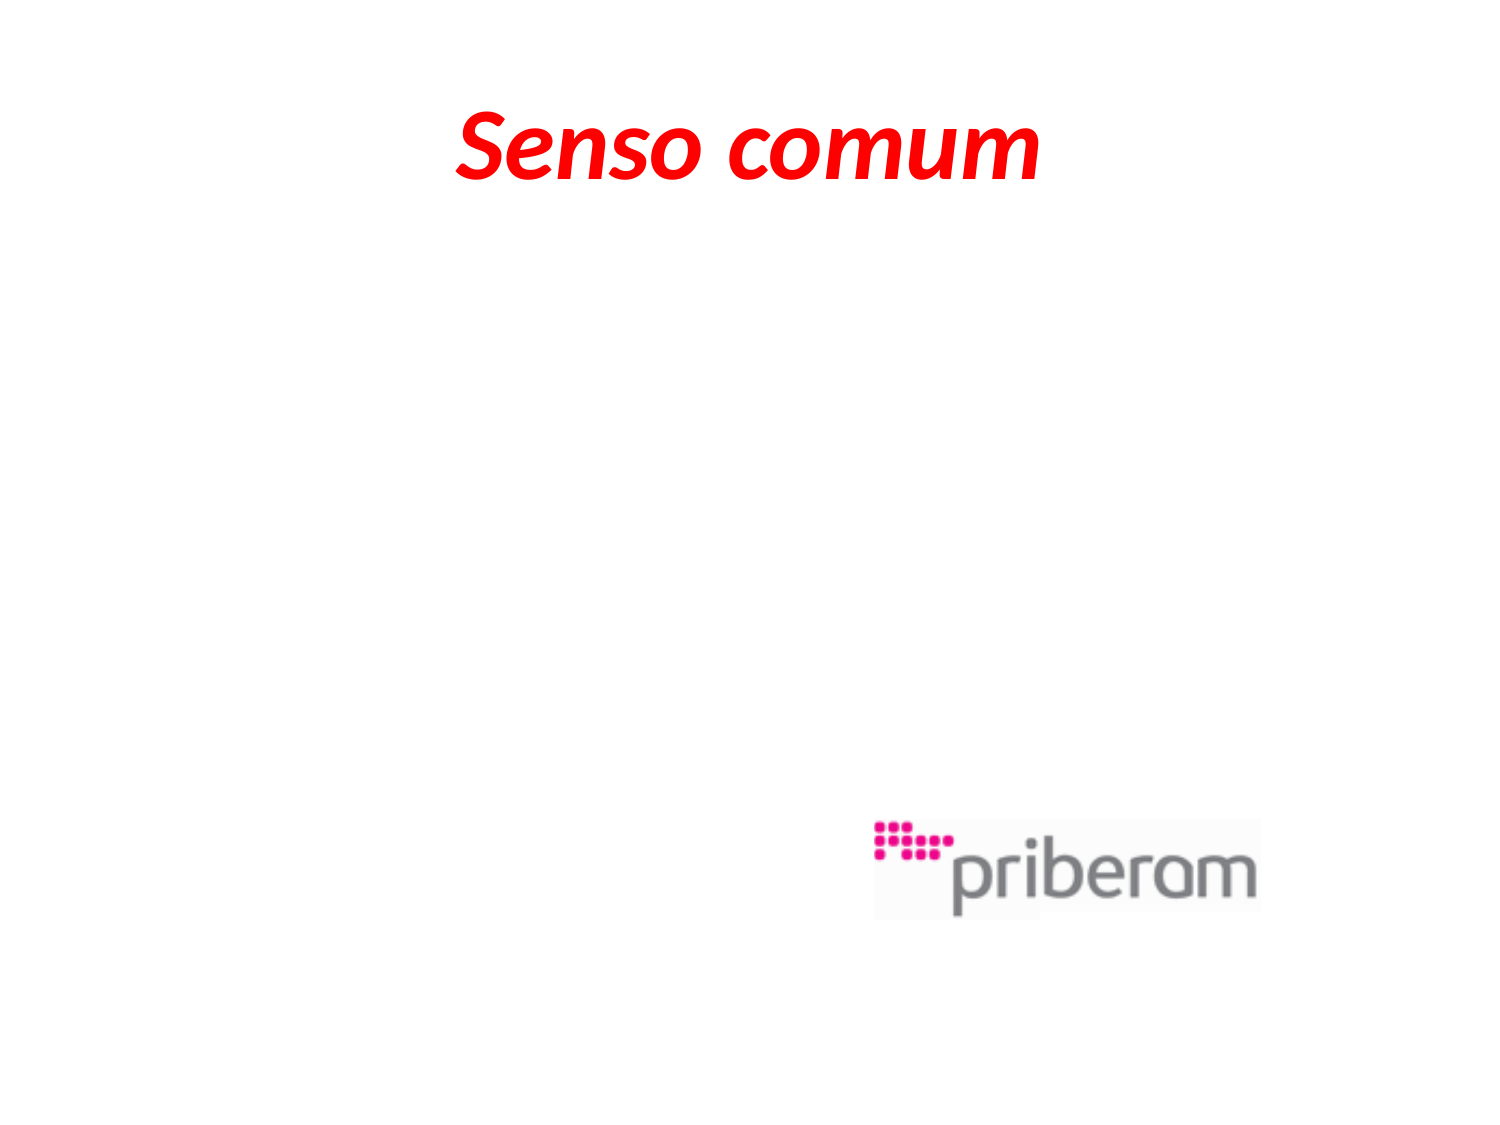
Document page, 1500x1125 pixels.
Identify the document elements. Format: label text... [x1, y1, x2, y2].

title Senso comum [75, 45, 1425, 233]
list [873, 819, 1261, 939]
